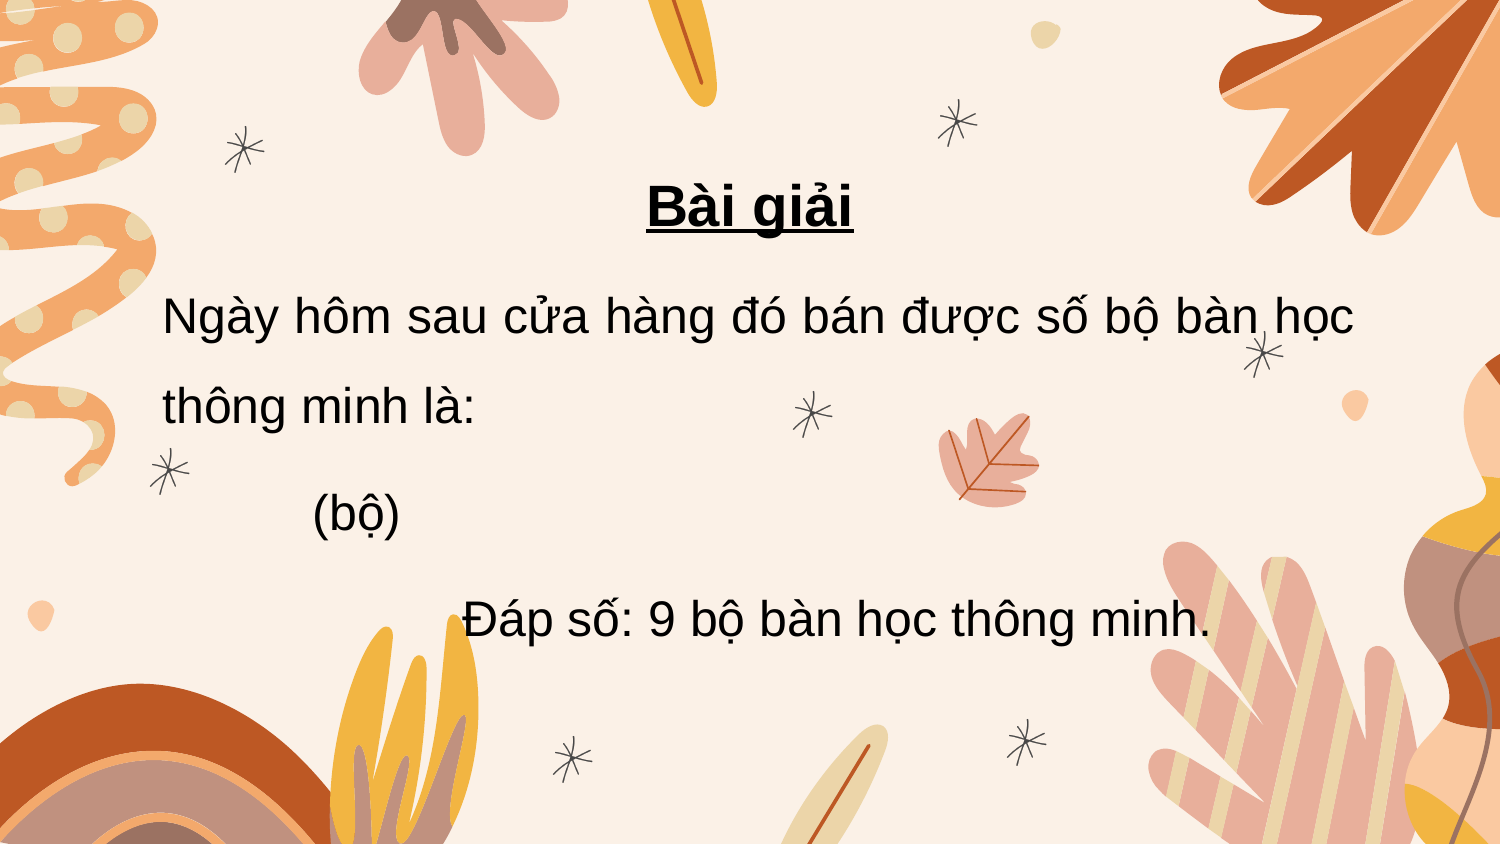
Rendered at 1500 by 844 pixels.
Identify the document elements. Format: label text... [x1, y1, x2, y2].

picture [936, 97, 980, 150]
picture [223, 124, 268, 176]
picture [1242, 329, 1287, 381]
text_box Bài giải [631, 160, 869, 246]
picture [148, 446, 193, 498]
picture [791, 389, 836, 441]
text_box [940, 401, 1046, 512]
picture [1005, 717, 1050, 769]
picture [551, 734, 596, 786]
